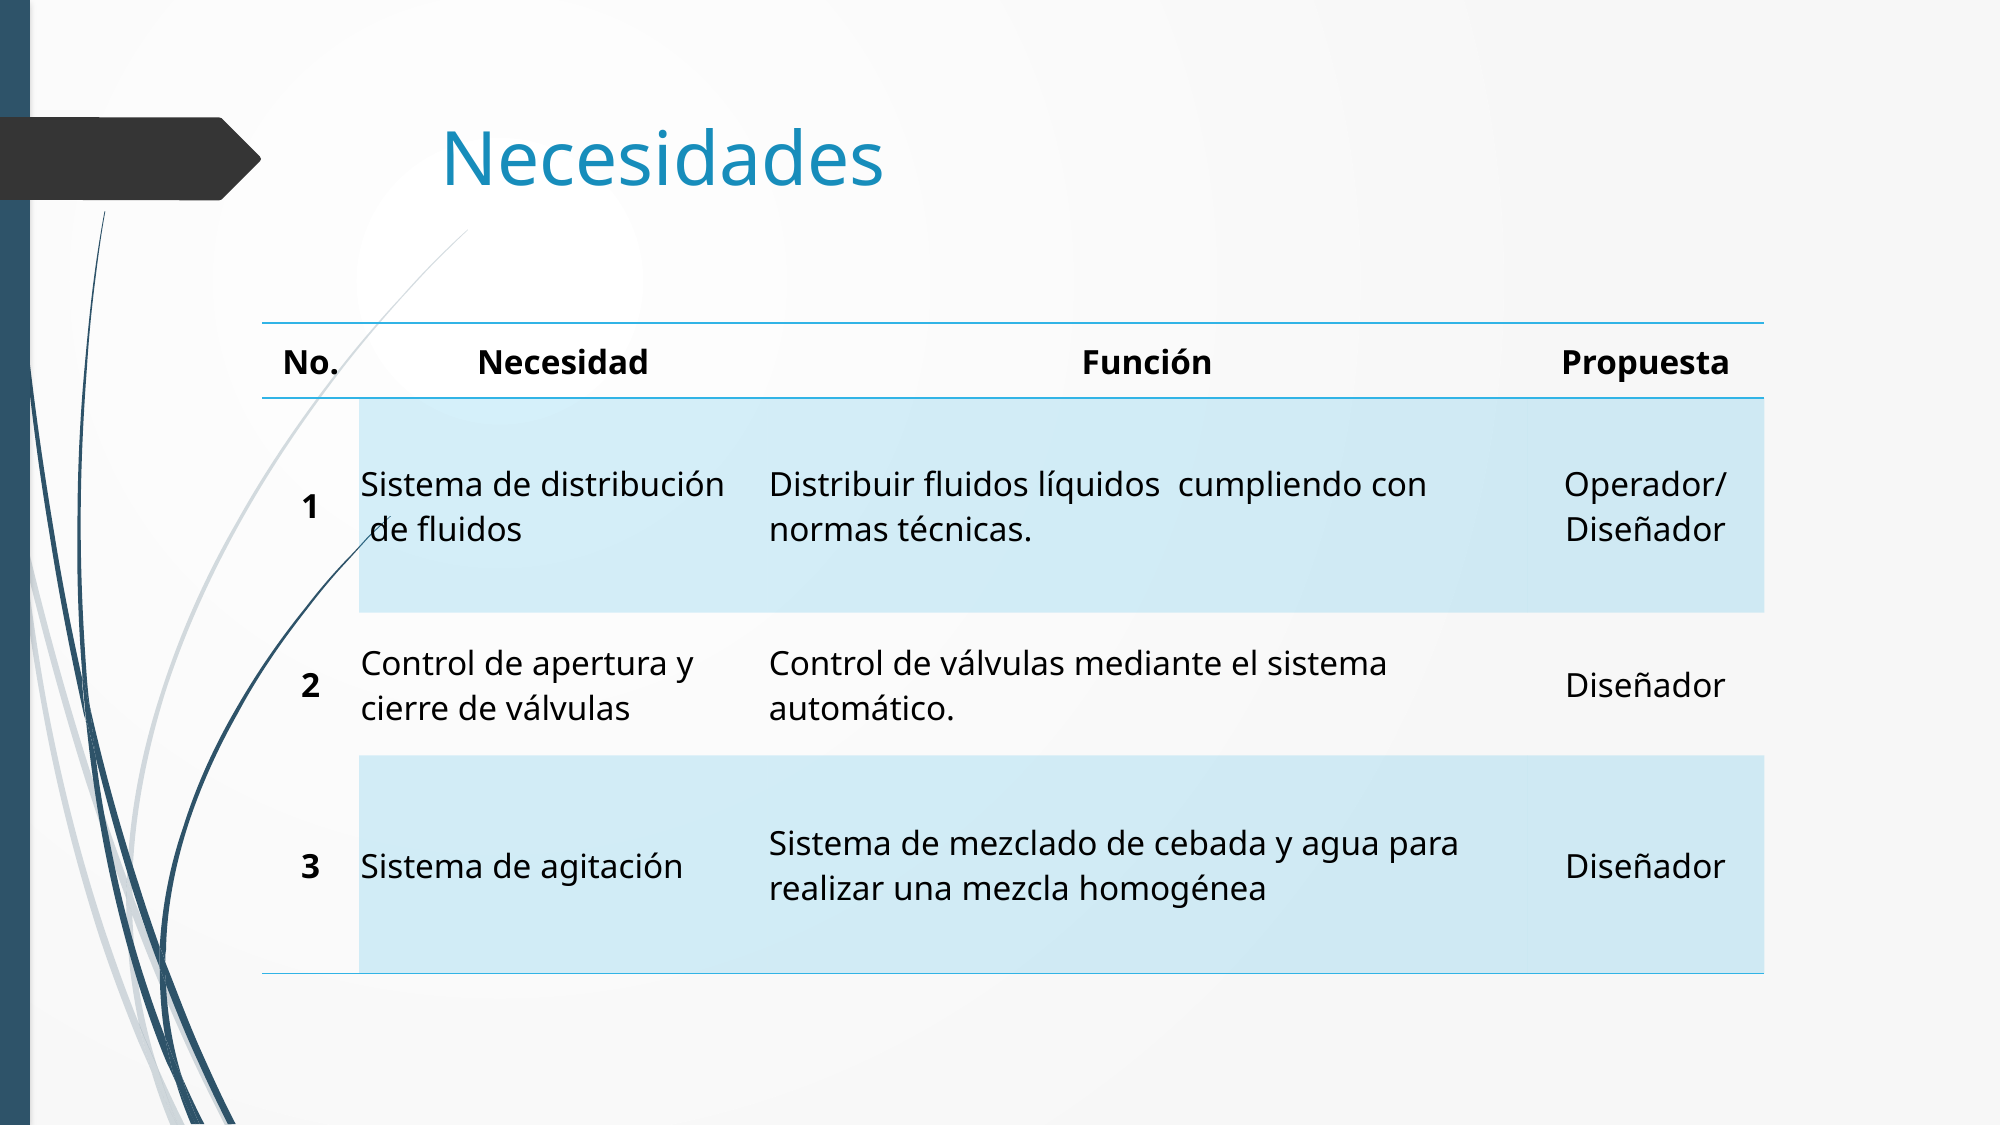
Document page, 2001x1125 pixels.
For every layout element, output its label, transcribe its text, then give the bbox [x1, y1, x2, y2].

table_header Función [767, 324, 1527, 397]
table_cell Operador/ Diseñador [1527, 399, 1764, 613]
table_cell 1 [262, 399, 359, 613]
table_cell 3 [262, 755, 359, 973]
title Necesidades [425, 102, 972, 210]
table_cell Control de apertura y cierre de válvulas [359, 613, 767, 755]
table_cell Distribuir fluidos líquidos cumpliendo con normas técnicas. [767, 399, 1527, 613]
table_cell Diseñador [1527, 755, 1764, 973]
table_header Necesidad [359, 324, 767, 397]
table_cell Sistema de distribución de fluidos [359, 399, 767, 613]
table_header No. [262, 324, 359, 397]
table_cell Control de válvulas mediante el sistema automático. [767, 613, 1527, 755]
table_cell Sistema de agitación [359, 755, 767, 973]
table_cell Sistema de mezclado de cebada y agua para realizar una mezcla homogénea [767, 755, 1527, 973]
table_cell 2 [262, 613, 359, 755]
table_cell Diseñador [1527, 613, 1764, 755]
table_header Propuesta [1527, 324, 1764, 397]
